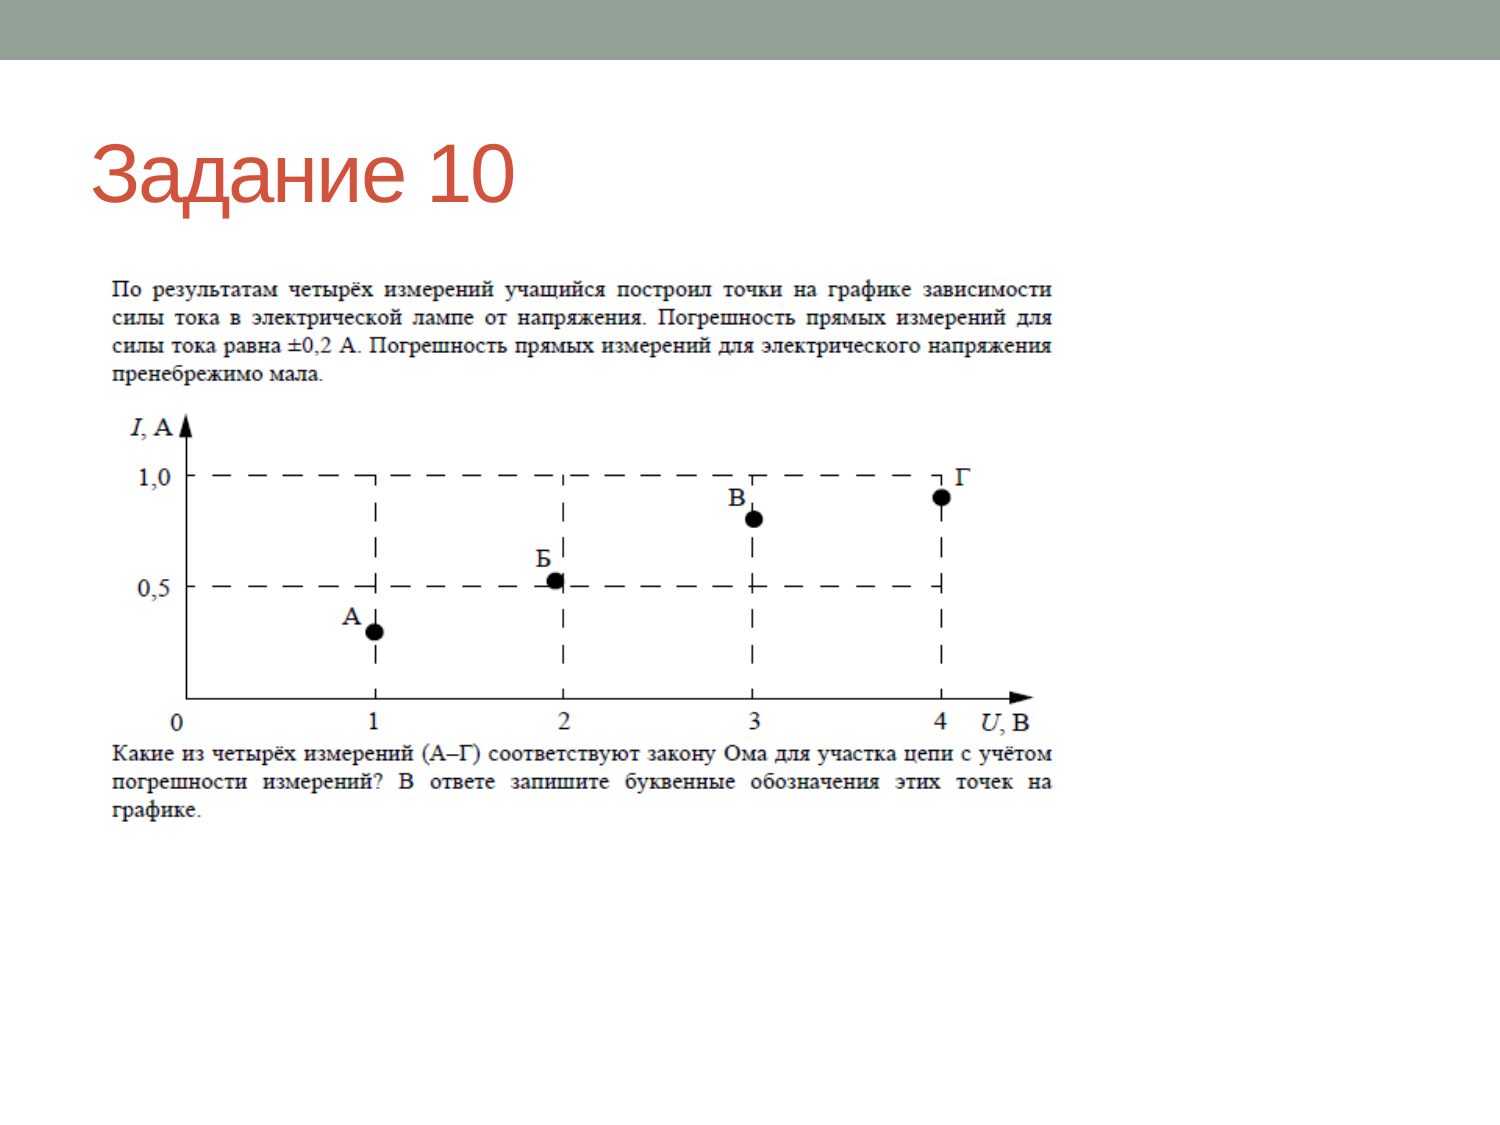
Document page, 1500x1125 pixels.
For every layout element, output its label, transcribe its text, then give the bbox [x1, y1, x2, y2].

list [100, 266, 1081, 840]
title Задание 10 [75, 87, 1425, 250]
